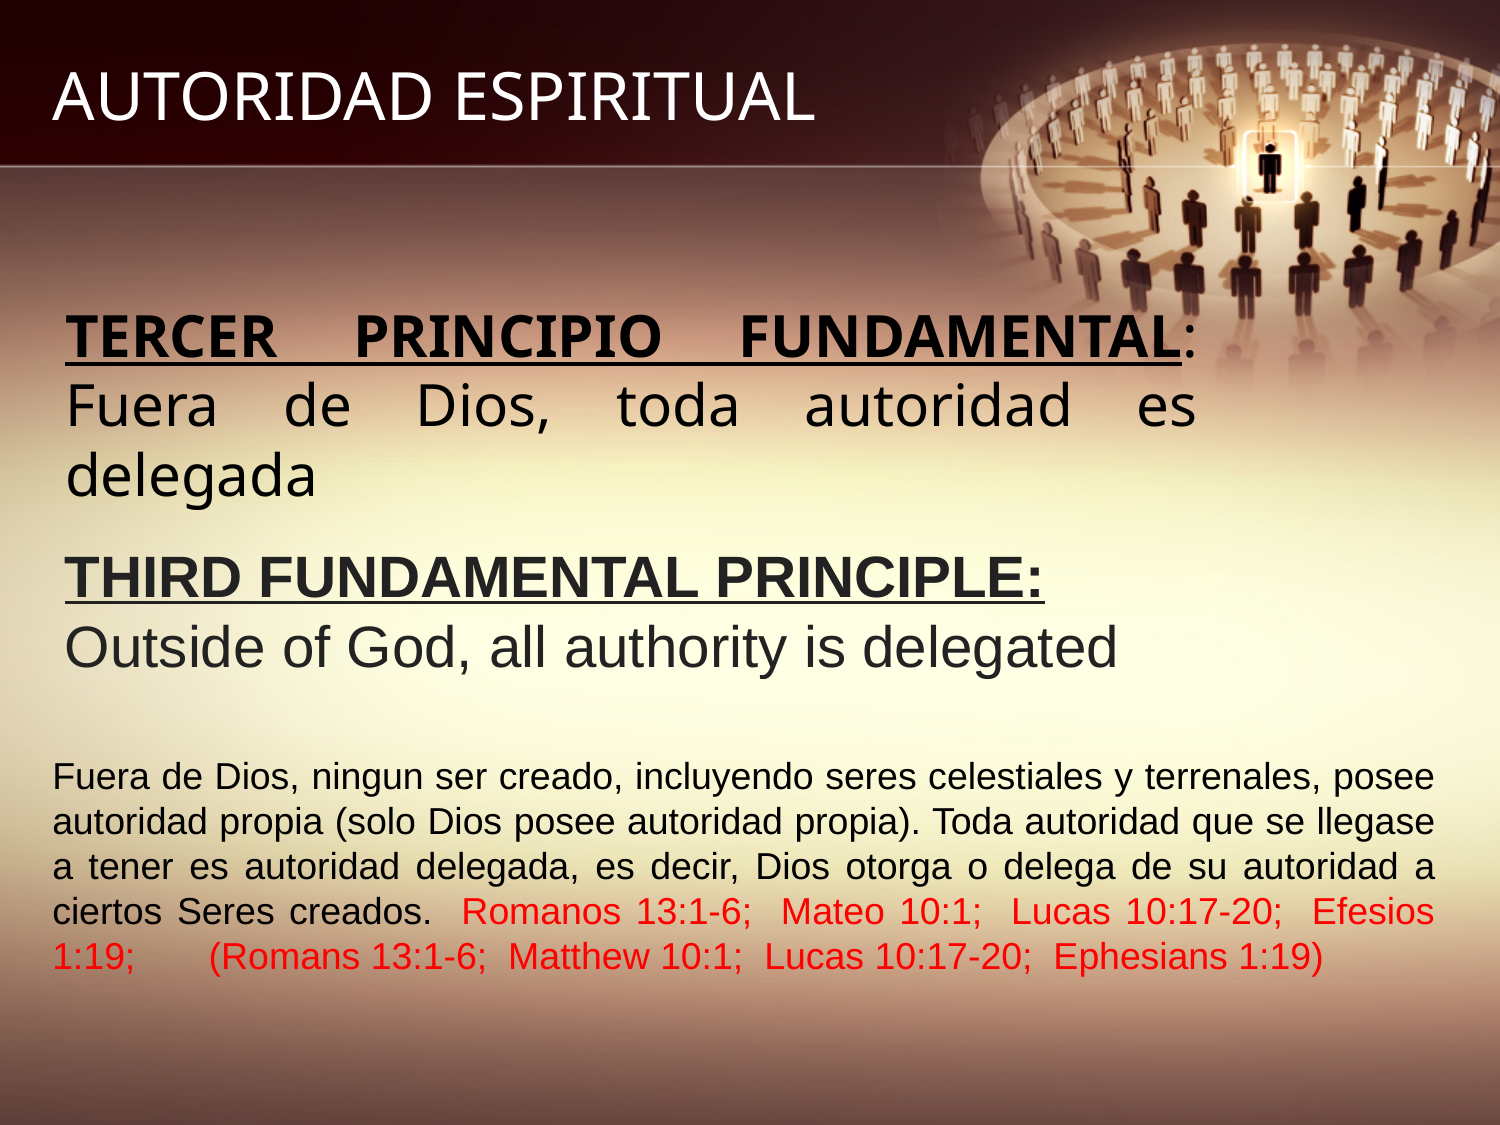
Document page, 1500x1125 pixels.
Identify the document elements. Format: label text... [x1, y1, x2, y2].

text_box TERCER PRINCIPIO FUNDAMENTAL: Fuera de Dios, toda autoridad es delegada [50, 291, 1213, 486]
picture [0, 0, 1500, 1125]
title AUTORIDAD ESPIRITUAL [37, 12, 1038, 176]
text_box THIRD FUNDAMENTAL PRINCIPLE: Outside of God, all authority is delegated [49, 486, 1250, 687]
text_box Fuera de Dios, ningun ser creado, incluyendo seres celestiales y terrenales, posee autoridad propia (solo Dios posee autoridad propia). Toda autoridad que se llegase a tener es autoridad delegada, es decir, Dios otorga o delega de su autoridad a ciertos Seres creados. Romanos 13:1-6; Mateo 10:1; Lucas 10:17-20; Efesios 1:19; (Romans 13:1-6; Matthew 10:1; Lucas 10:17-20; Ephesians 1:19) [37, 745, 1450, 985]
